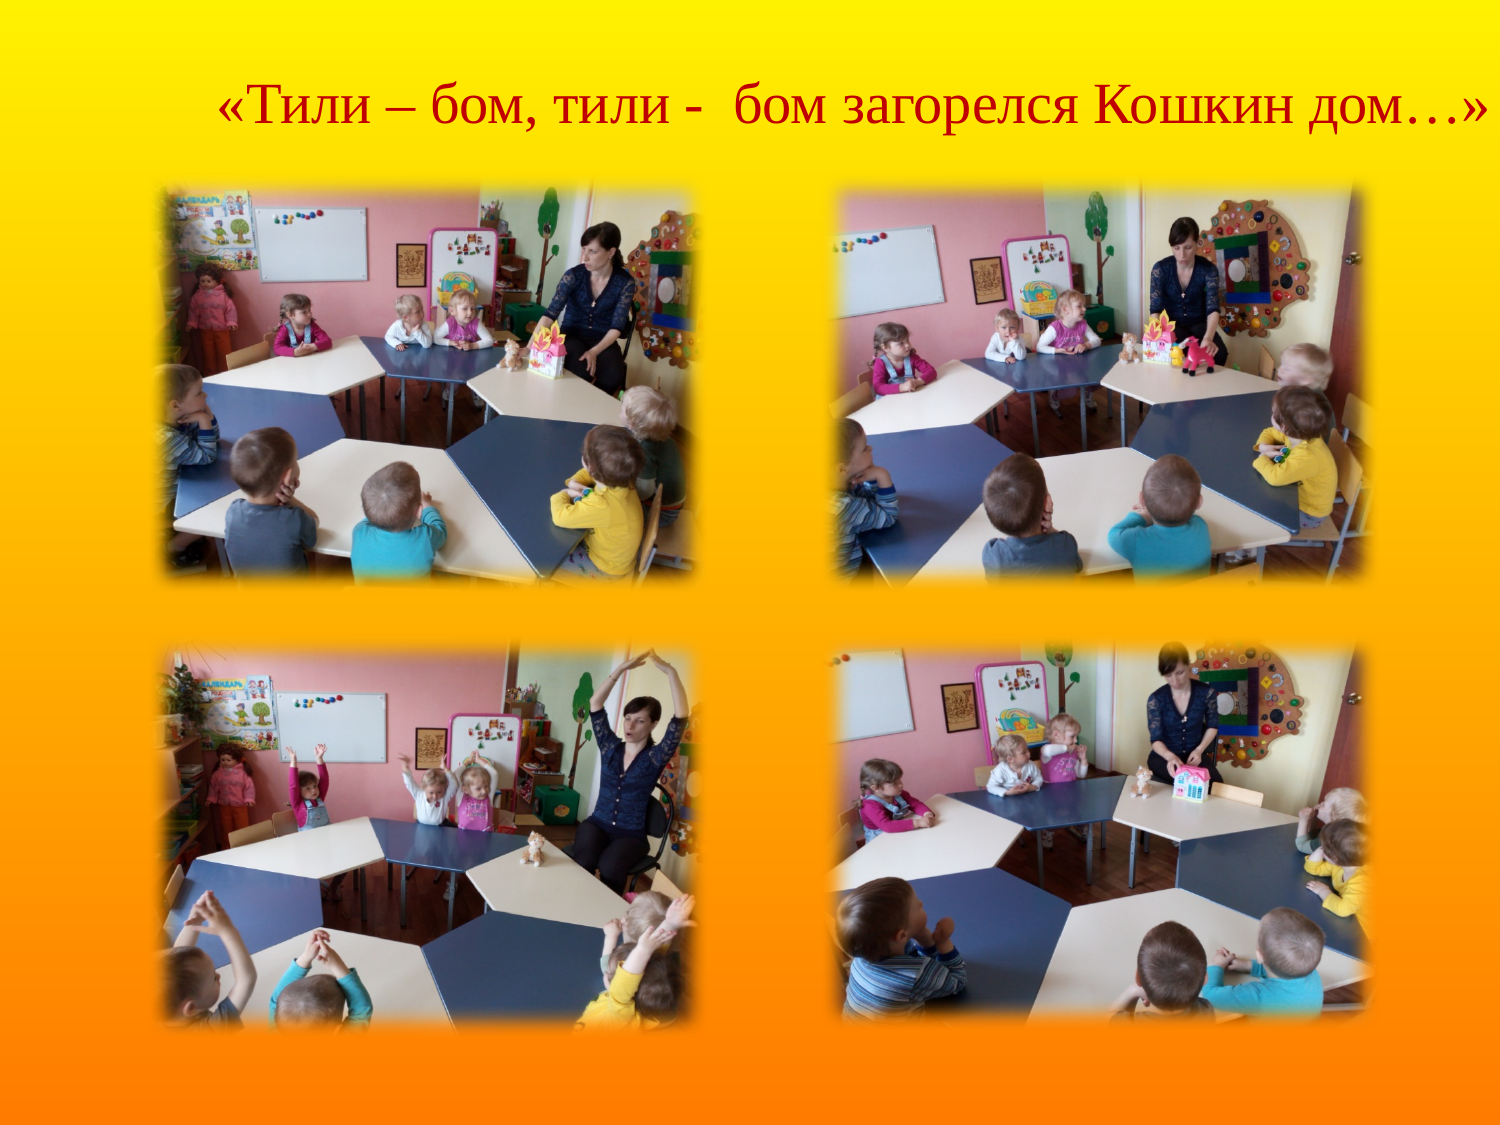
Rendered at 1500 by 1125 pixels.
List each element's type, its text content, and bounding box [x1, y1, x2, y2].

picture [820, 172, 1381, 593]
text_box «Тили – бом, тили - бом загорелся Кошкин дом…» [202, 57, 1500, 143]
picture [147, 633, 709, 1039]
picture [147, 172, 709, 594]
picture [820, 633, 1381, 1033]
